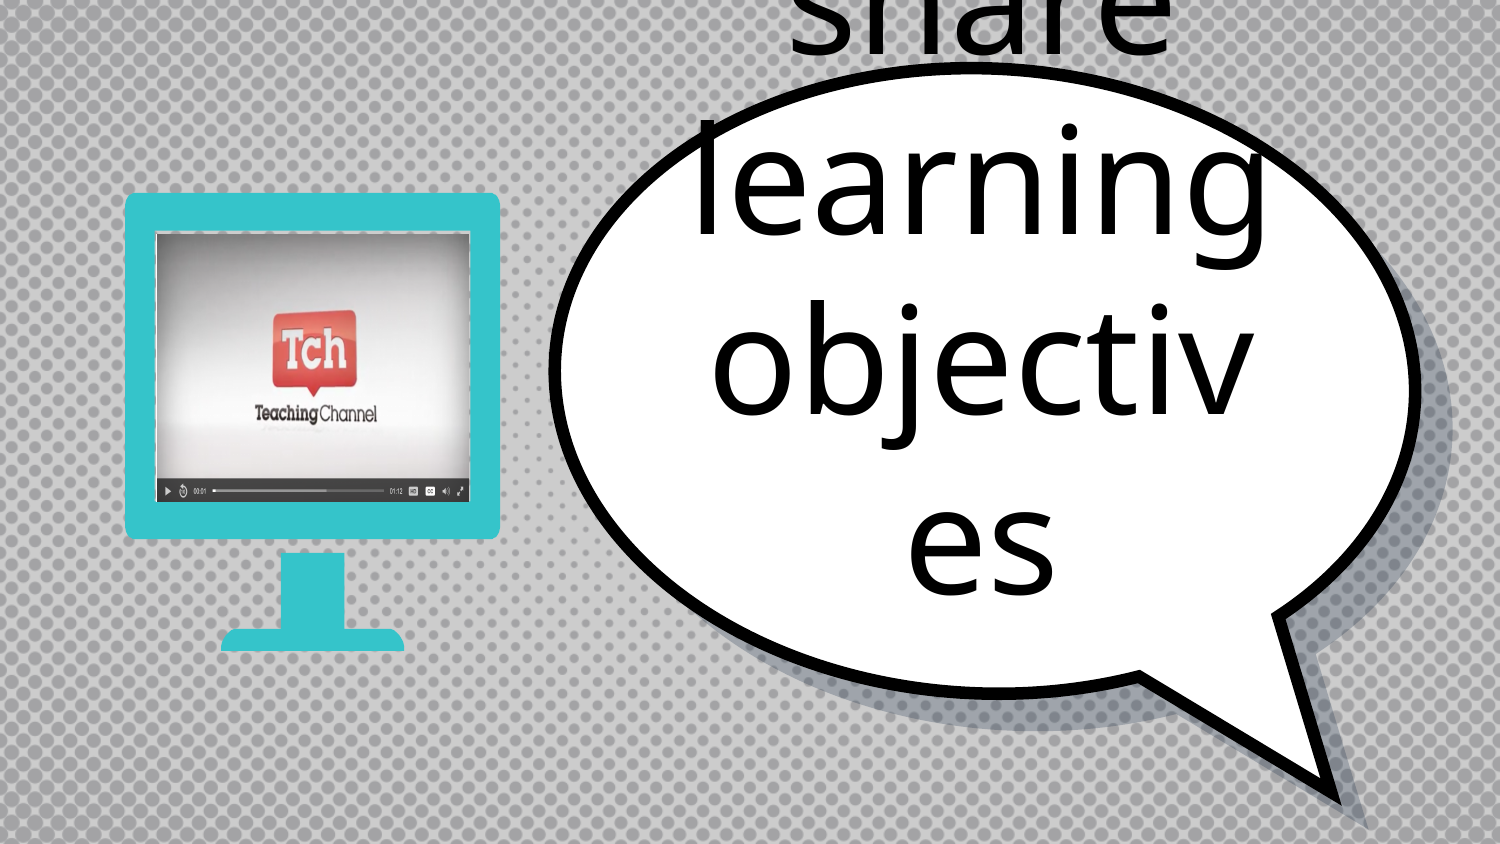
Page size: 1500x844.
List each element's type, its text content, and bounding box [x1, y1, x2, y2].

title share learning objectives [672, 56, 1291, 640]
picture [156, 233, 469, 502]
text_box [124, 192, 501, 651]
